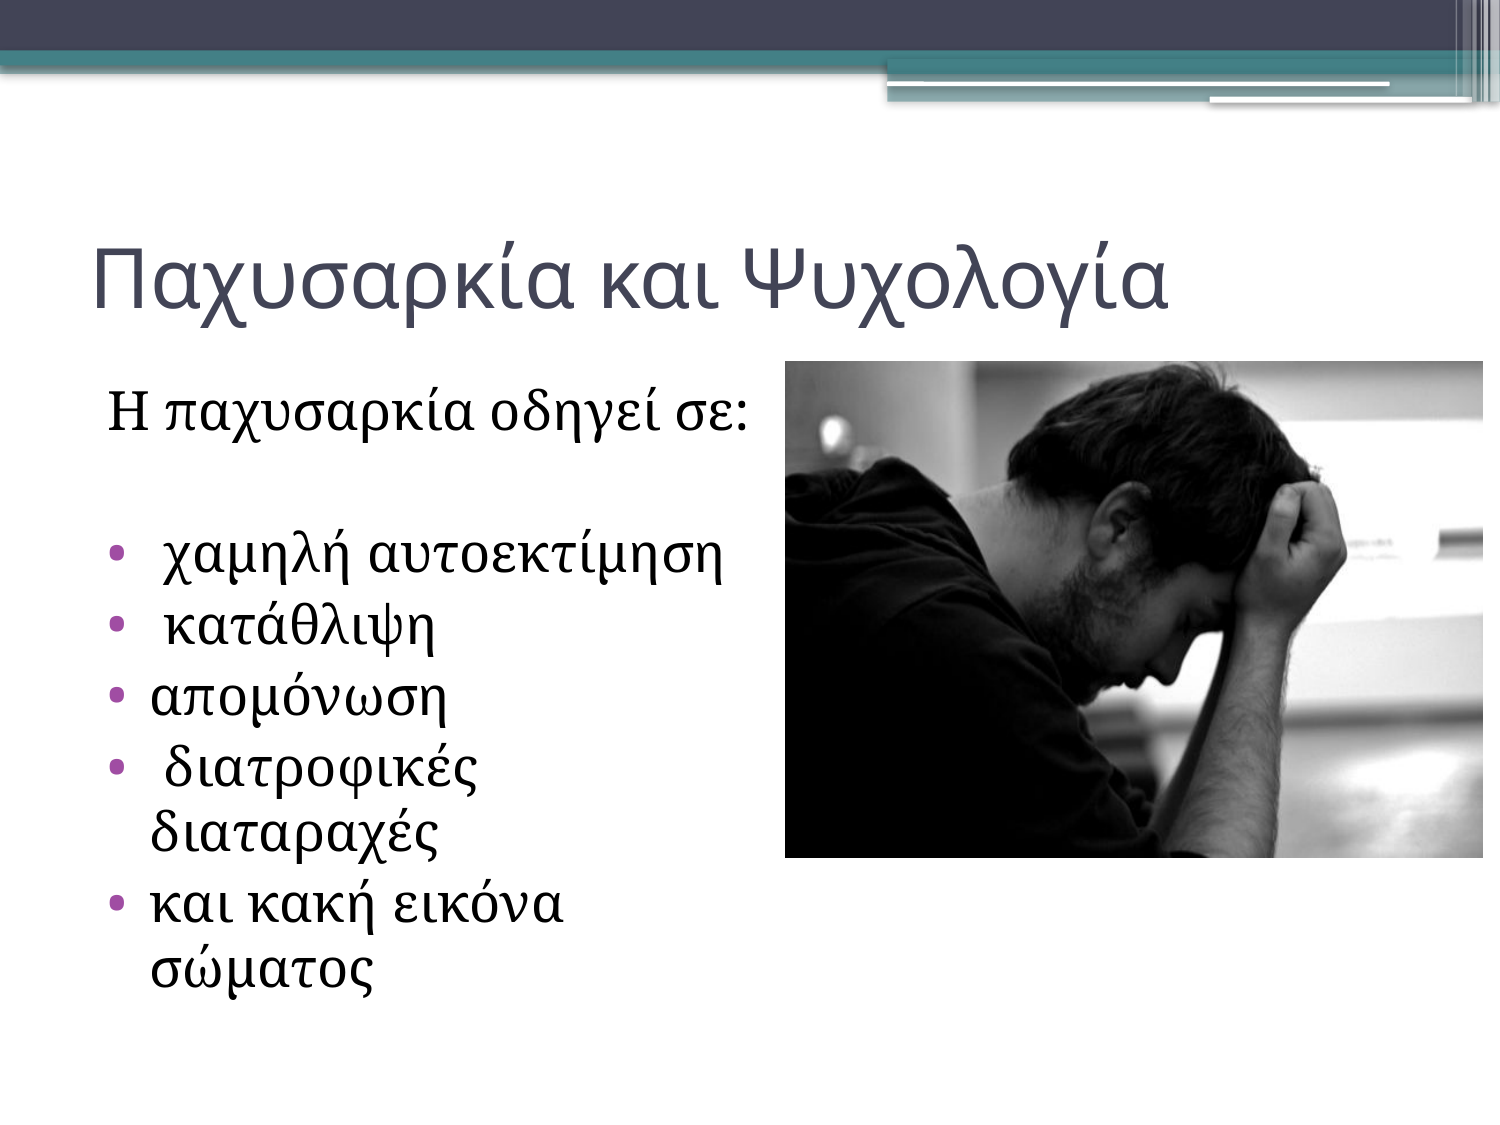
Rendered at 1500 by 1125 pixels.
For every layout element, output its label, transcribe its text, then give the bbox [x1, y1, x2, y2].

title Παχυσαρκία και Ψυχολογία [75, 187, 1425, 363]
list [785, 361, 1483, 859]
list Η παχυσαρκία οδηγεί σε: χαμηλή αυτοεκτίμηση κατάθλιψη απομόνωση διατροφικές διαταραχές και κακή εικόνα σώματος [75, 368, 774, 1112]
